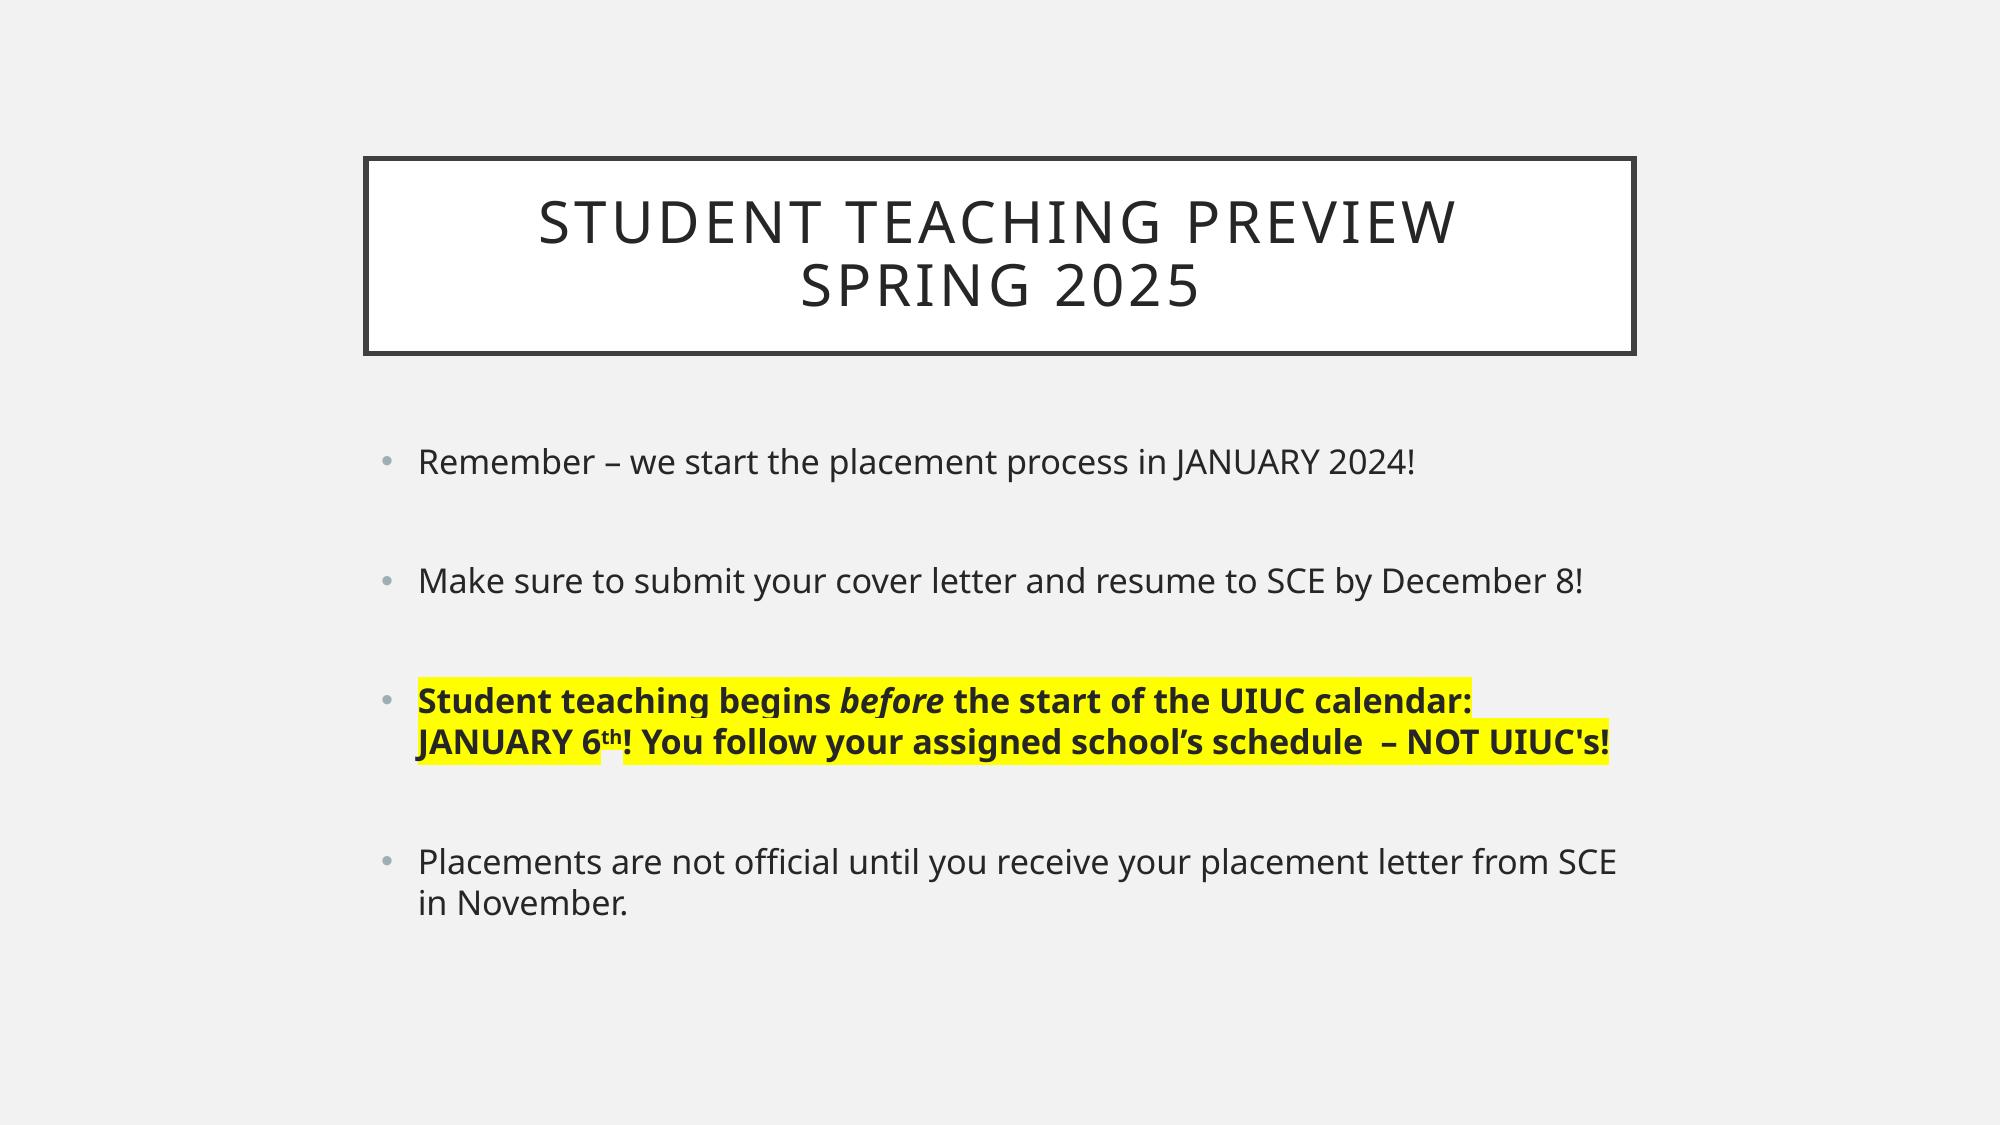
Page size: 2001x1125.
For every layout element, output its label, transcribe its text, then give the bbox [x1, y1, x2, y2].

title Student Teaching Preview Spring 2025 [363, 156, 1637, 356]
list Remember – we start the placement process in JANUARY 2024! Make sure to submit your cover letter and resume to SCE by December 8! Student teaching begins before the start of the UIUC calendar: JANUARY 6th! You follow your assigned school’s schedule – NOT UIUC's! Placements are not official until you receive your placement letter from SCE in November. [366, 432, 1634, 942]
